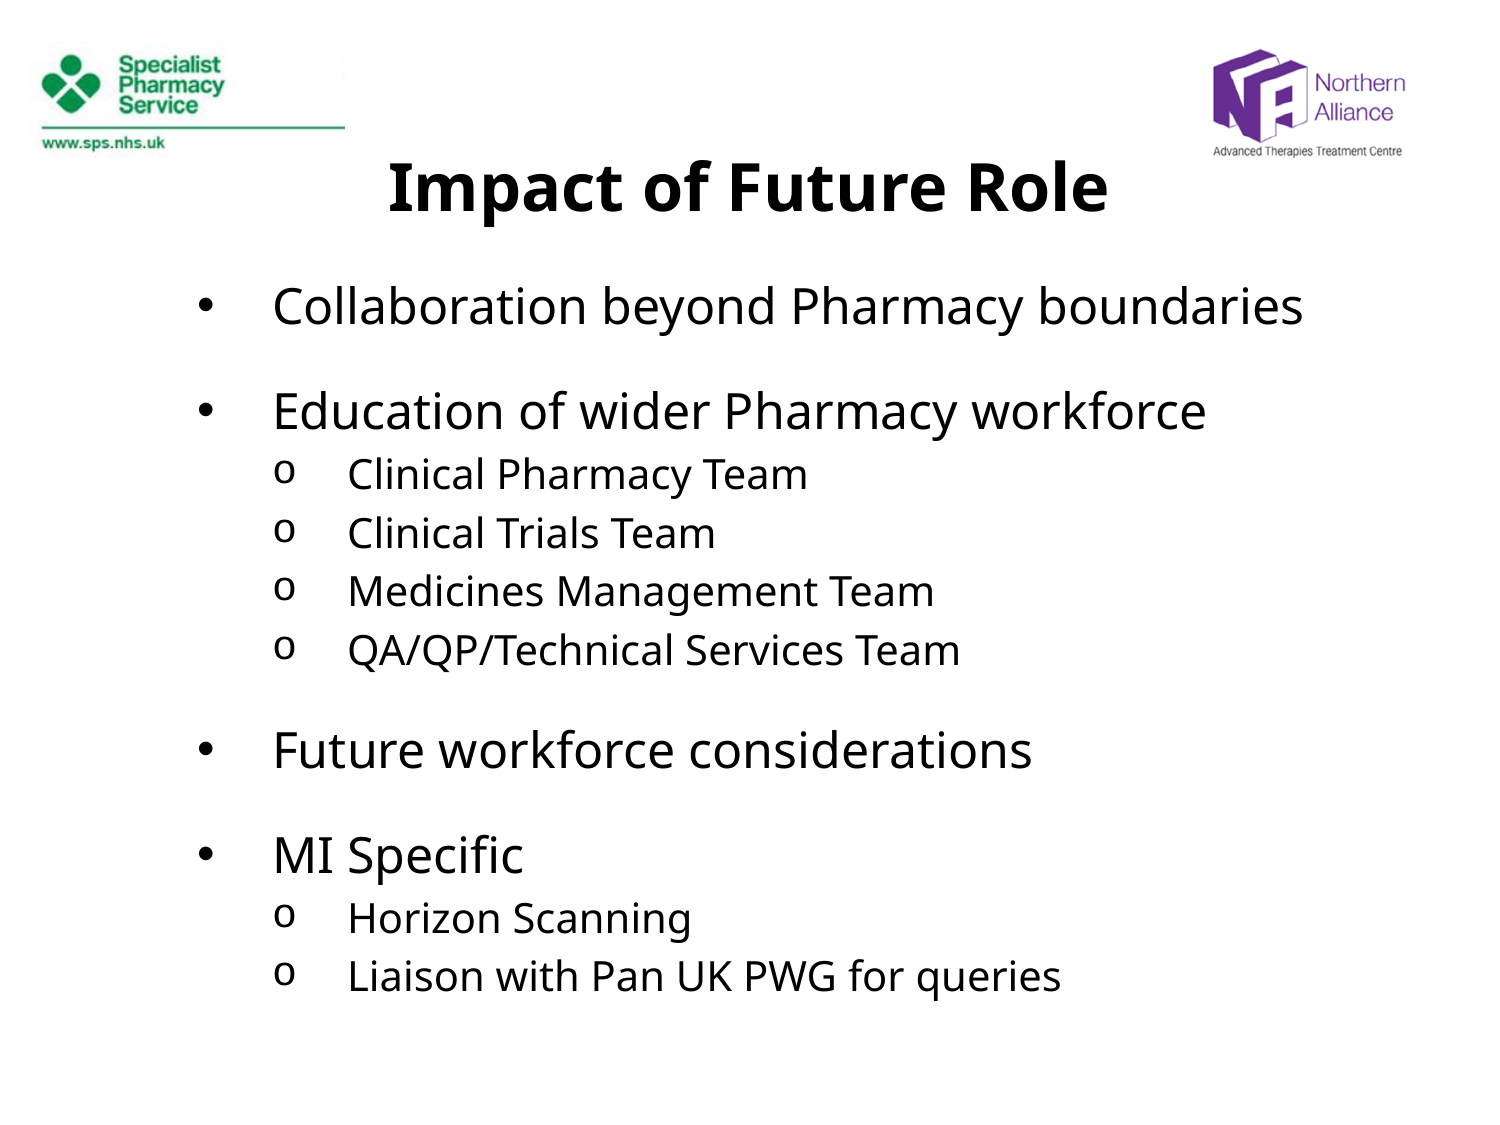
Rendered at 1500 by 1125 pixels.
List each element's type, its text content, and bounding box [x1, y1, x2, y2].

subtitle Collaboration beyond Pharmacy boundaries Education of wider Pharmacy workforce Clinical Pharmacy Team Clinical Trials Team Medicines Management Team QA/QP/Technical Services Team Future workforce considerations MI Specific Horizon Scanning Liaison with Pan UK PWG for queries [182, 267, 1340, 1059]
title Impact of Future Role [112, 125, 1388, 244]
picture [1198, 46, 1417, 170]
picture [29, 42, 346, 159]
